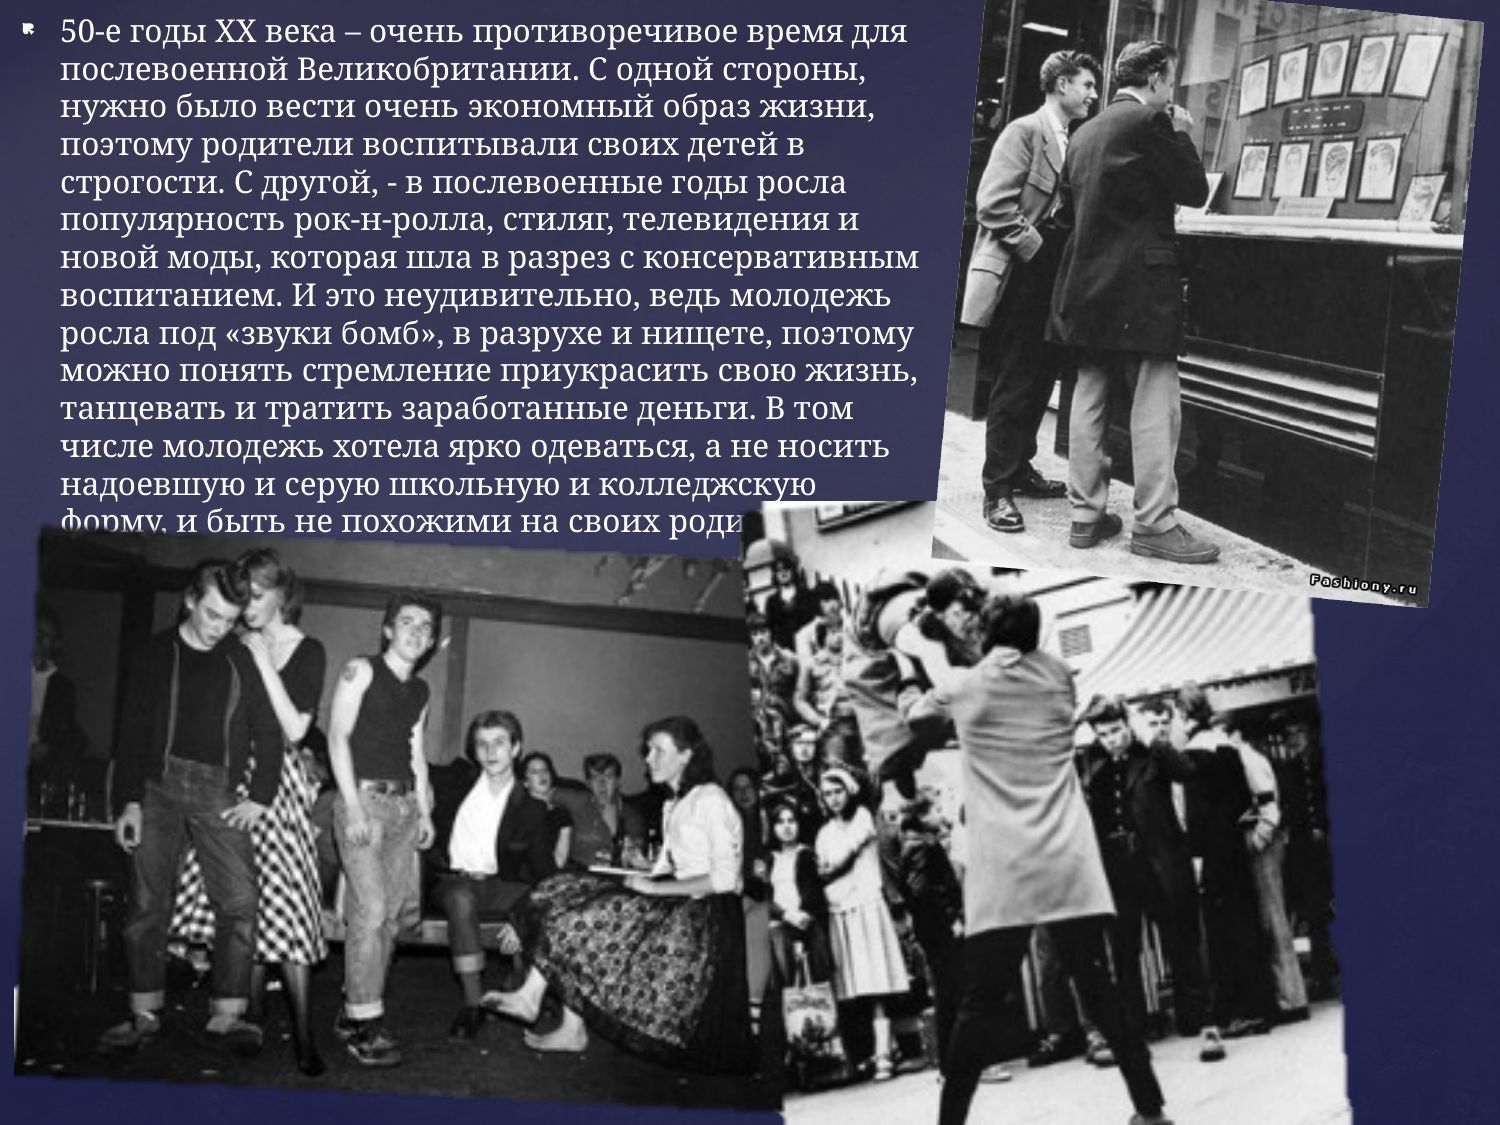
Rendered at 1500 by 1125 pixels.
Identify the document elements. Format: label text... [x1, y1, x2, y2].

list 50-е годы XX века – очень противоречивое время для послевоенной Великобритании. С одной стороны, нужно было вести очень экономный образ жизни, поэтому родители воспитывали своих детей в строгости. С другой, - в послевоенные годы росла популярность рок-н-ролла, стиляг, телевидения и новой моды, которая шла в разрез с консервативным воспитанием. И это неудивительно, ведь молодежь росла под «звуки бомб», в разрухе и нищете, поэтому можно понять стремление приукрасить свою жизнь, танцевать и тратить заработанные деньги. В том числе молодежь хотела ярко одеваться, а не носить надоевшую и серую школьную и колледжскую форму, и быть не похожими на своих родителей. [3, 0, 833, 510]
picture [13, 0, 1500, 1125]
